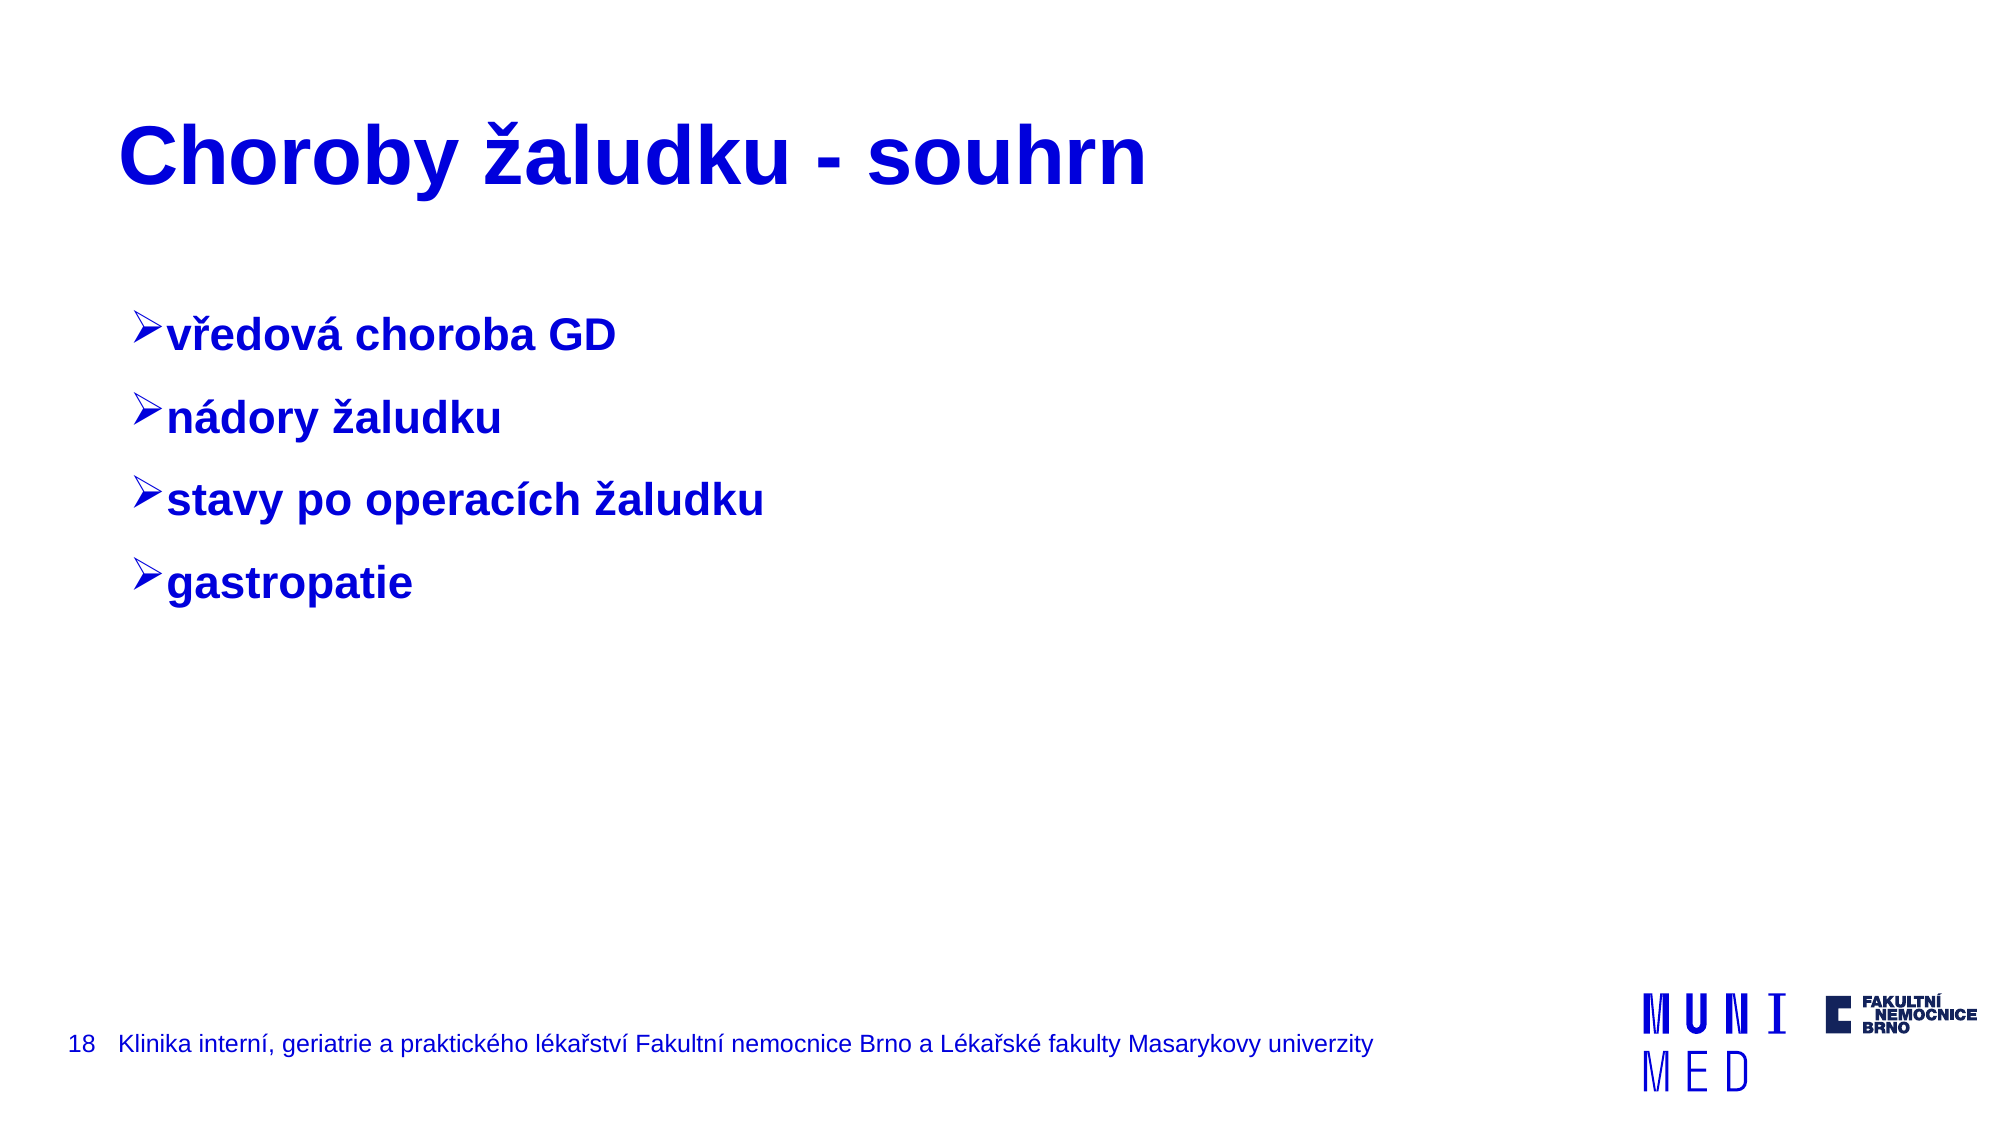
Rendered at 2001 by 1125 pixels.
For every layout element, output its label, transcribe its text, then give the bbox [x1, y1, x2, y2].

slide_number 18 [67, 1021, 110, 1063]
list vředová choroba GD nádory žaludku stavy po operacích žaludku gastropatie [118, 277, 1883, 957]
title Choroby žaludku - souhrn [118, 118, 1883, 193]
footer Klinika interní, geriatrie a praktického lékařství Fakultní nemocnice Brno a Lékařské fakulty Masarykovy univerzity [118, 1021, 1418, 1063]
